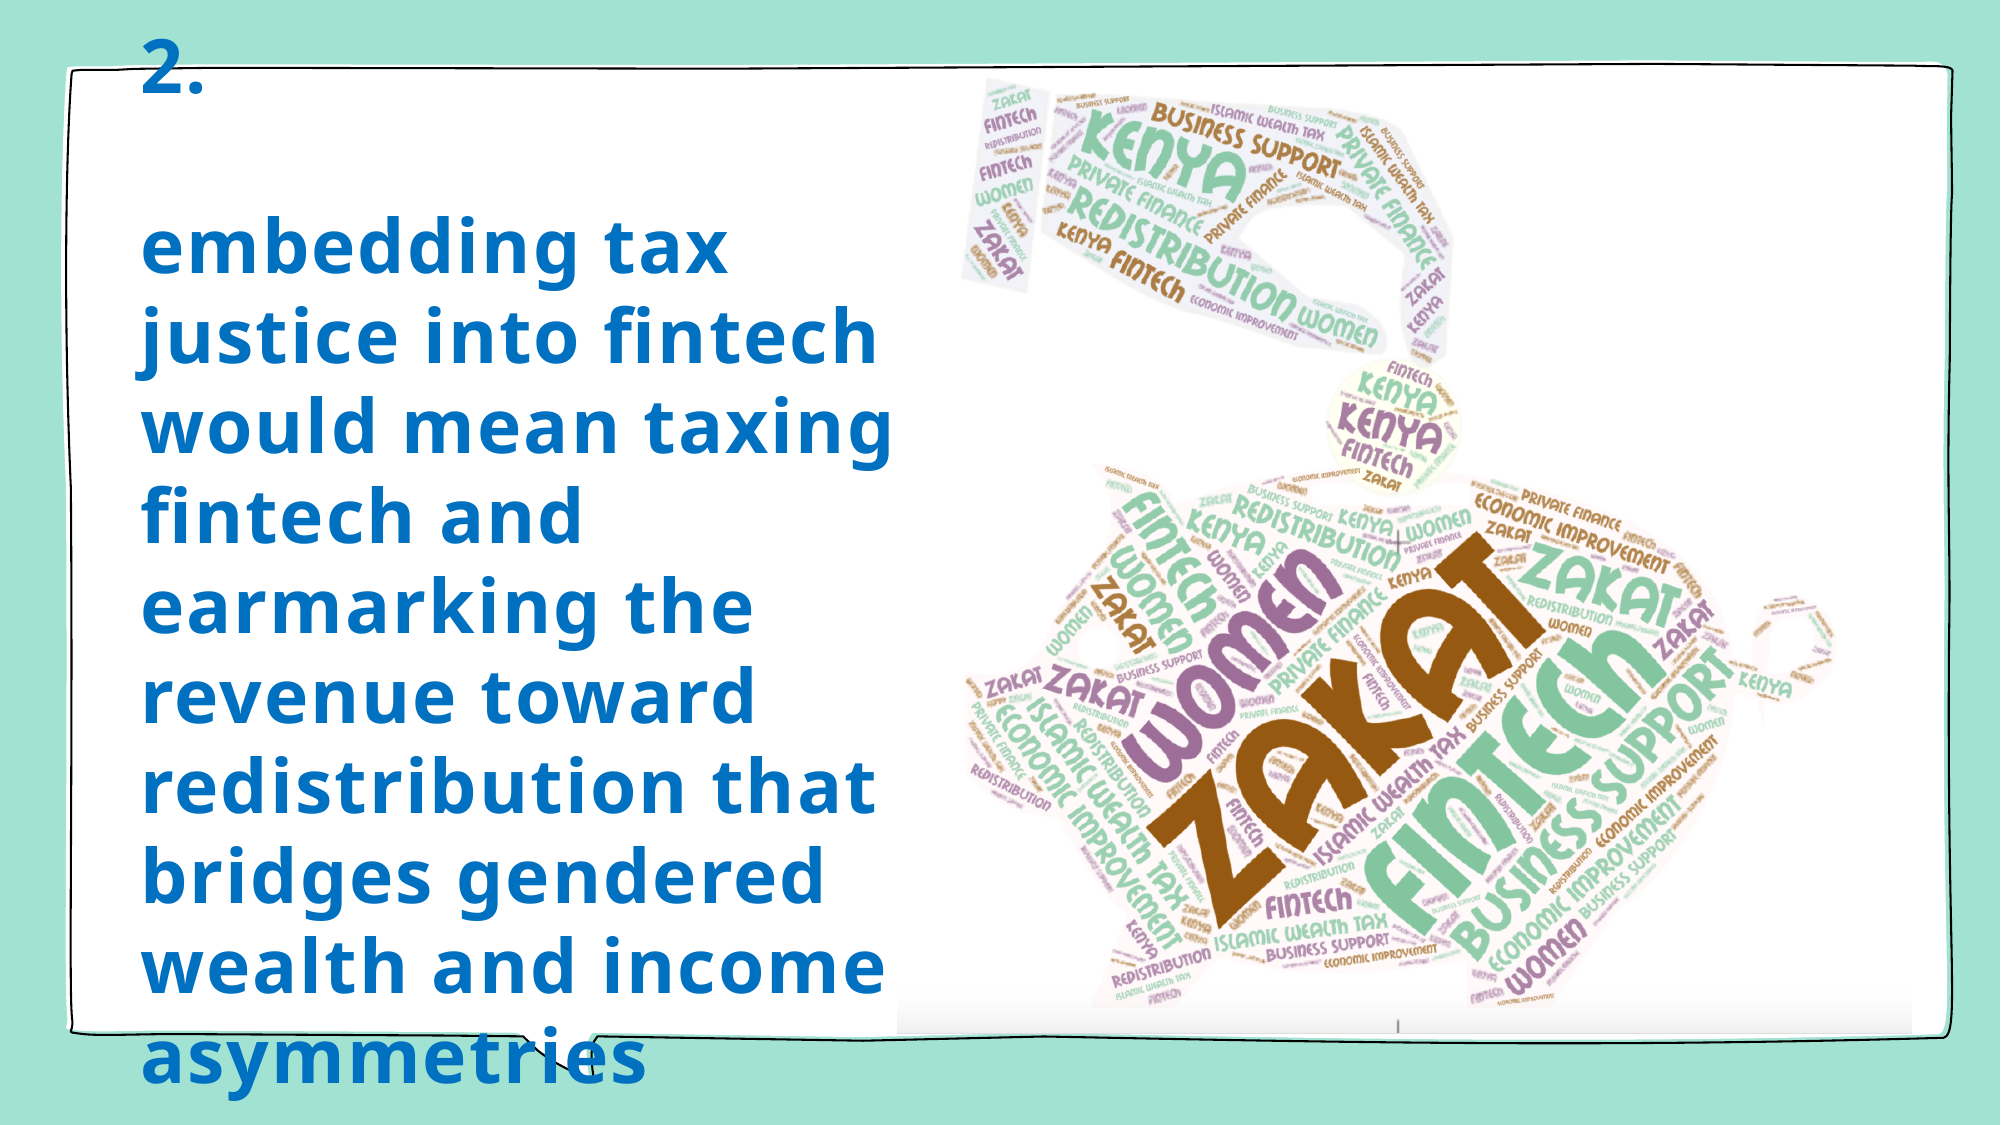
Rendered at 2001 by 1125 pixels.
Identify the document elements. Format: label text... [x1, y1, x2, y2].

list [897, 74, 1912, 1034]
title 2. embedding tax justice into fintech would mean taxing fintech and earmarking the revenue toward redistribution that bridges gendered wealth and income asymmetries [125, 677, 897, 890]
